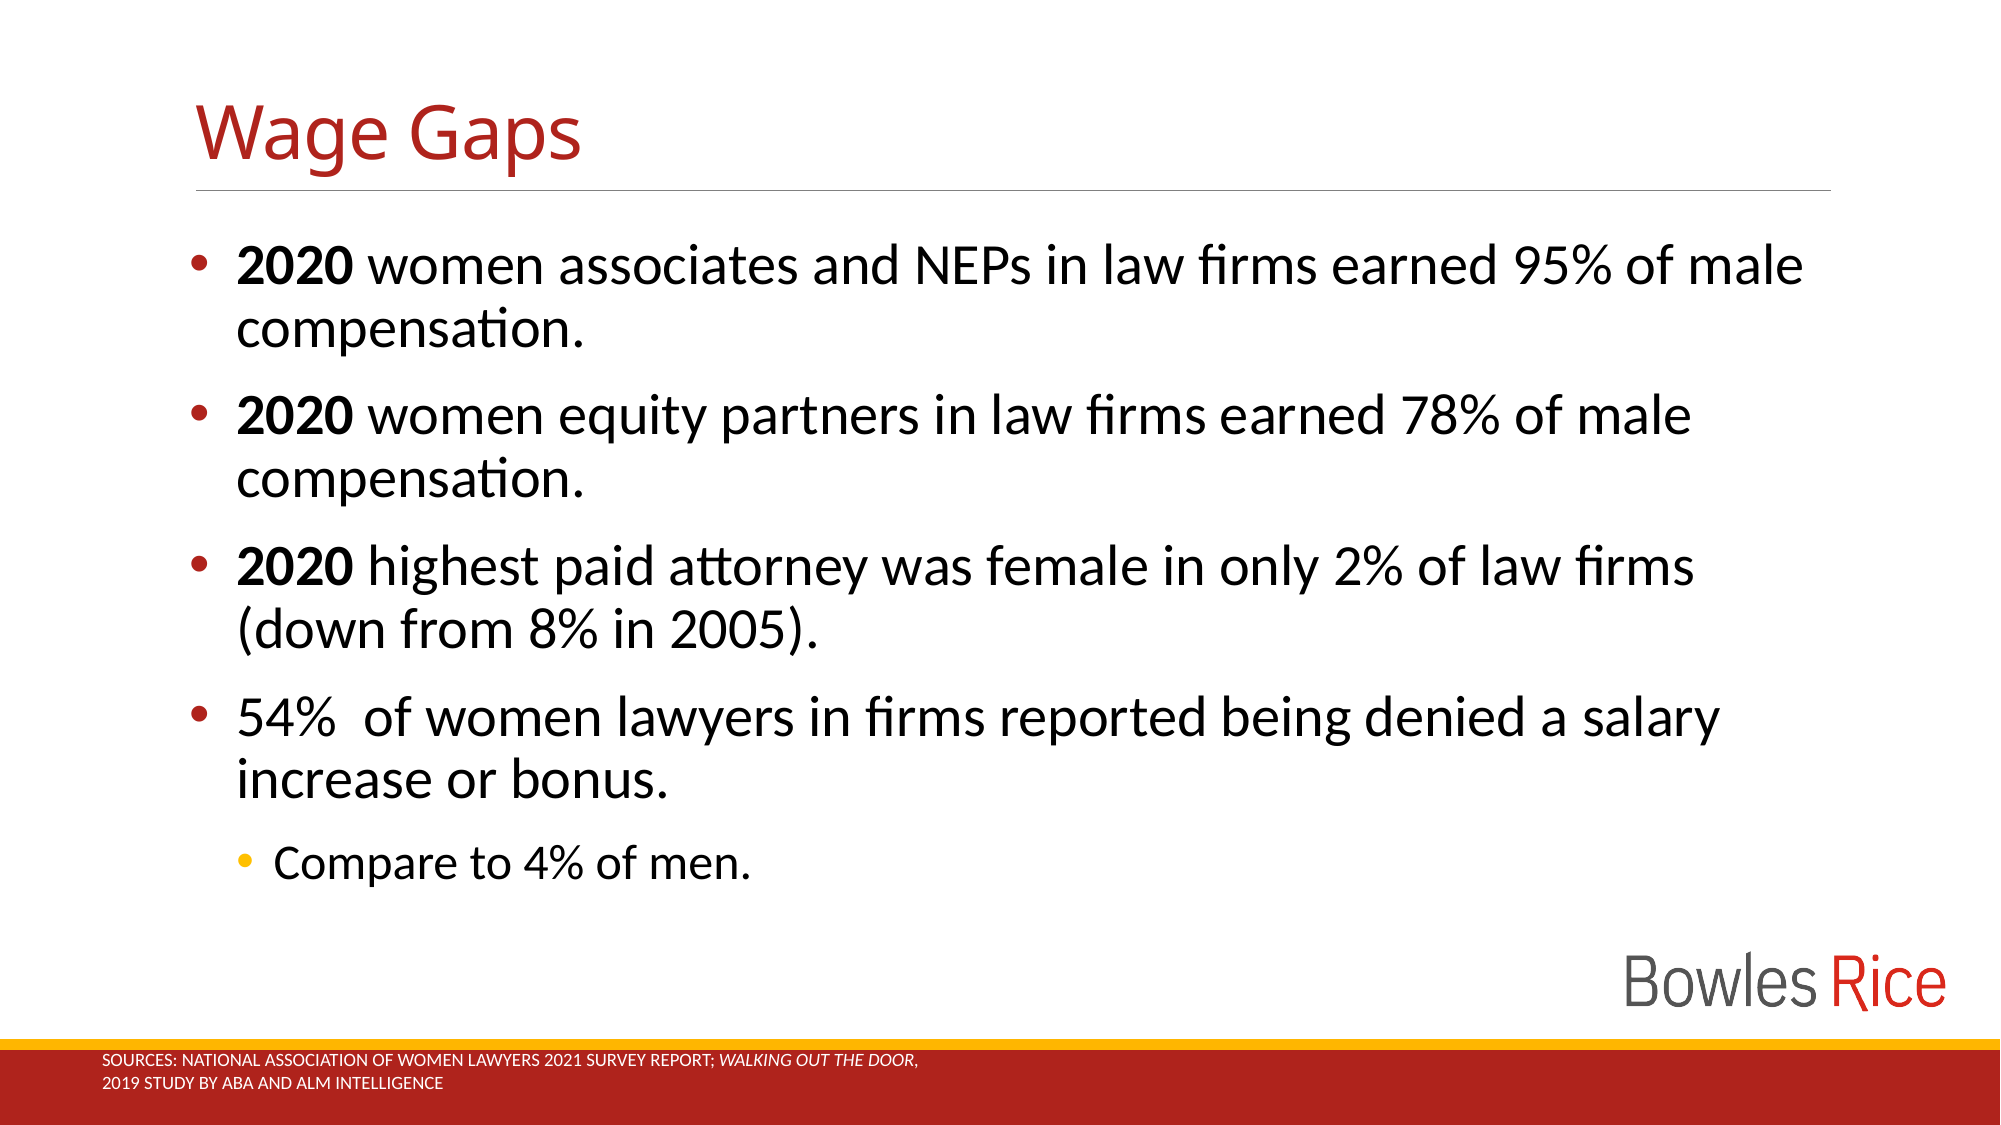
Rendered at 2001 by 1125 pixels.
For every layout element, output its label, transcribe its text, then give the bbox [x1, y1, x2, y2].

title Wage Gaps [180, 47, 1830, 226]
list 2020 women associates and NEPs in law firms earned 95% of male compensation. 2020 women equity partners in law firms earned 78% of male compensation. 2020 highest paid attorney was female in only 2% of law firms (down from 8% in 2005). 54% of women lawyers in firms reported being denied a salary increase or bonus. Compare to 4% of men. [180, 226, 1830, 923]
footer Sources: National Association of Women Lawyers 2021 Survey Report; Walking Out the Door, 2019 study by ABA and ALM Intelligence [87, 1038, 965, 1103]
picture [1624, 949, 1947, 1013]
